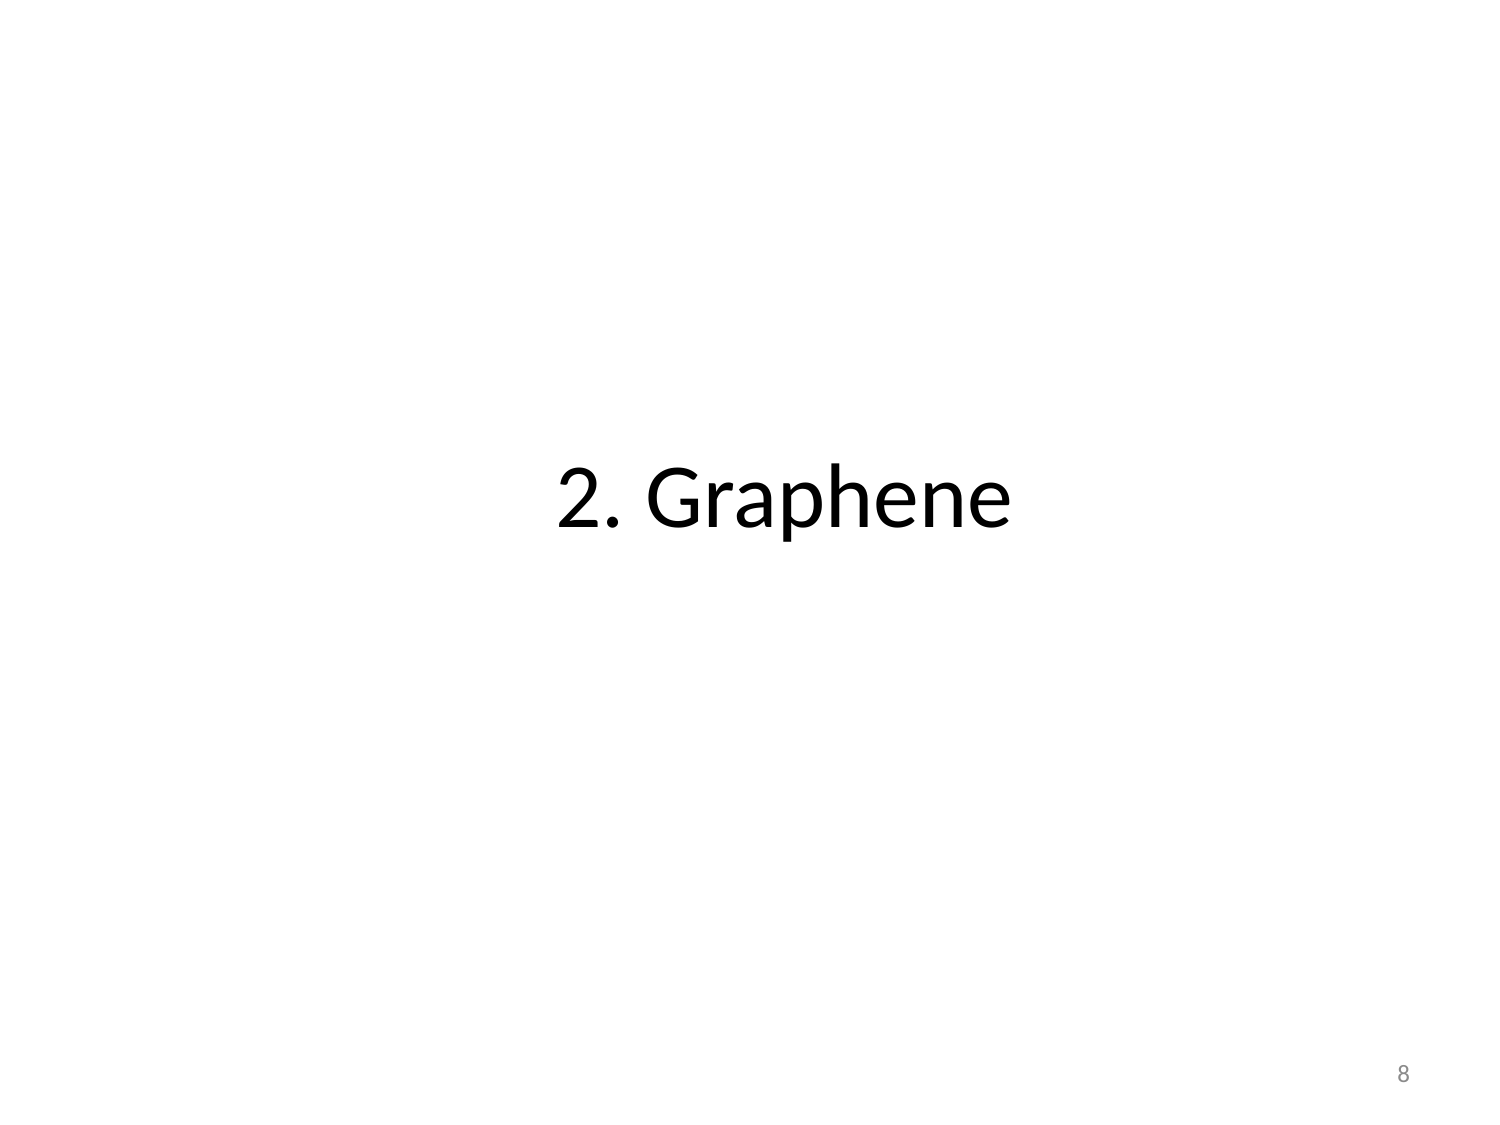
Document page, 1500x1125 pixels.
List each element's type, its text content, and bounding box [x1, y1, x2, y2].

slide_number 8 [1074, 1042, 1425, 1103]
title 2. Graphene [109, 397, 1460, 586]
